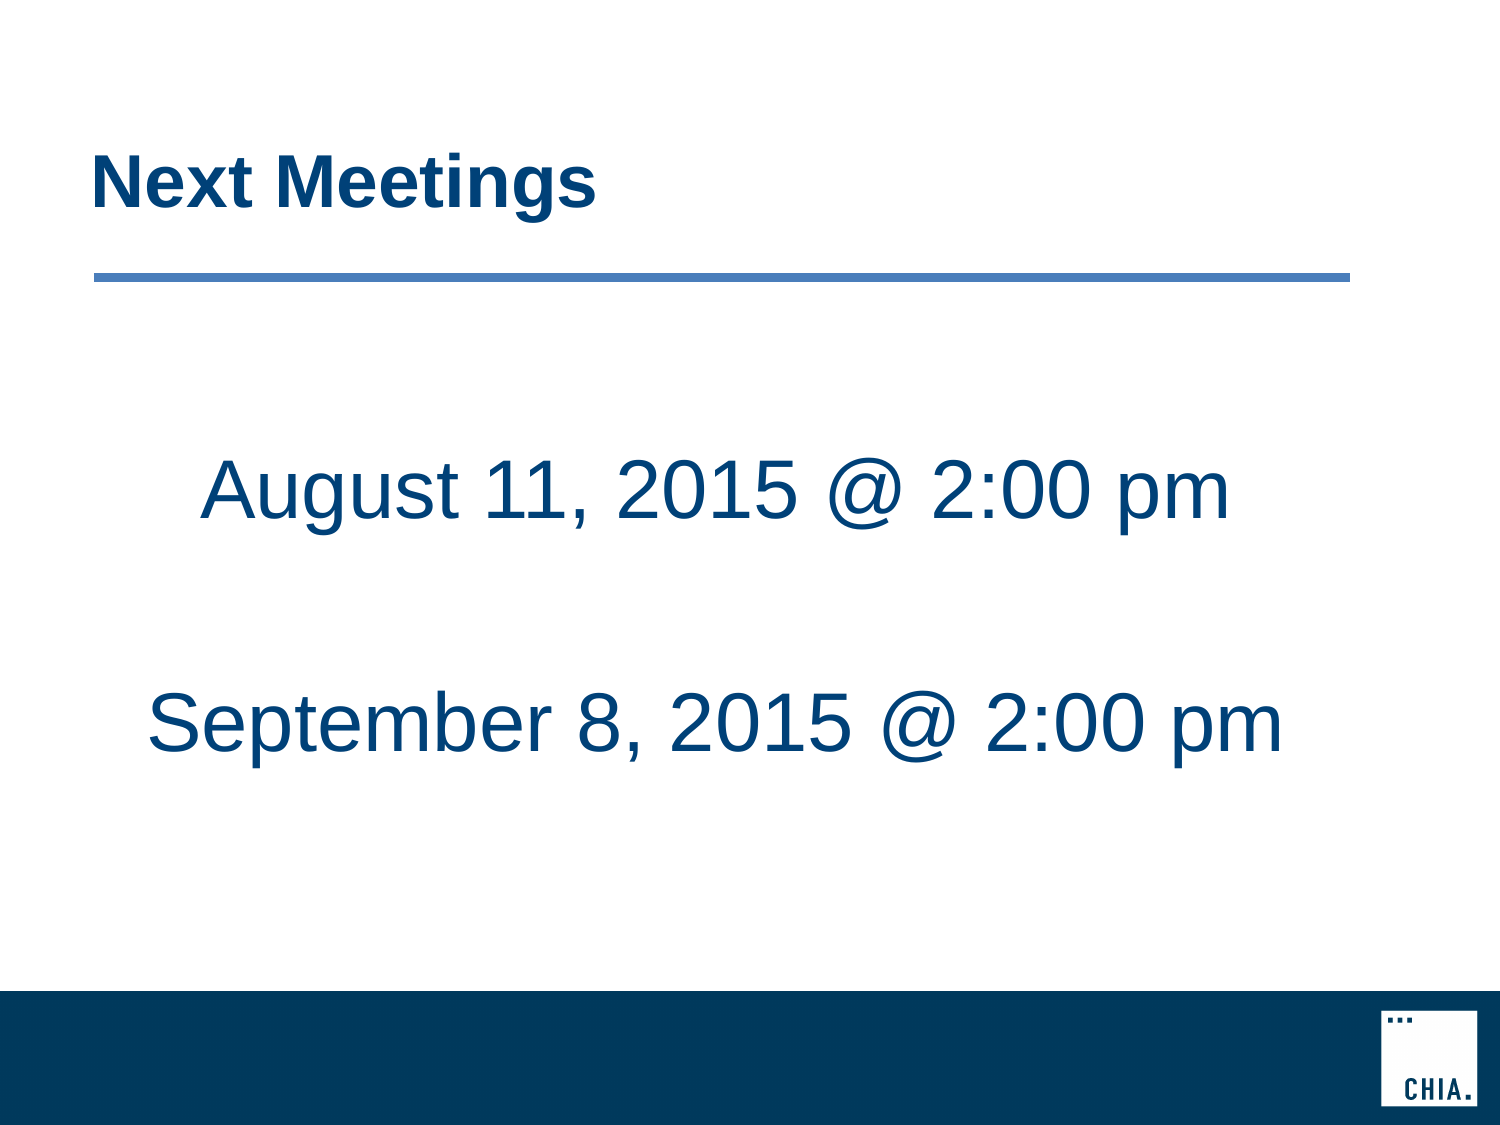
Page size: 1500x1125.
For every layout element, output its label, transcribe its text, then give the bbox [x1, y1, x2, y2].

subtitle August 11, 2015 @ 2:00 pm September 8, 2015 @ 2:00 pm [79, 310, 1353, 987]
title Next Meetings [75, 93, 1351, 261]
picture [0, 991, 1500, 1125]
